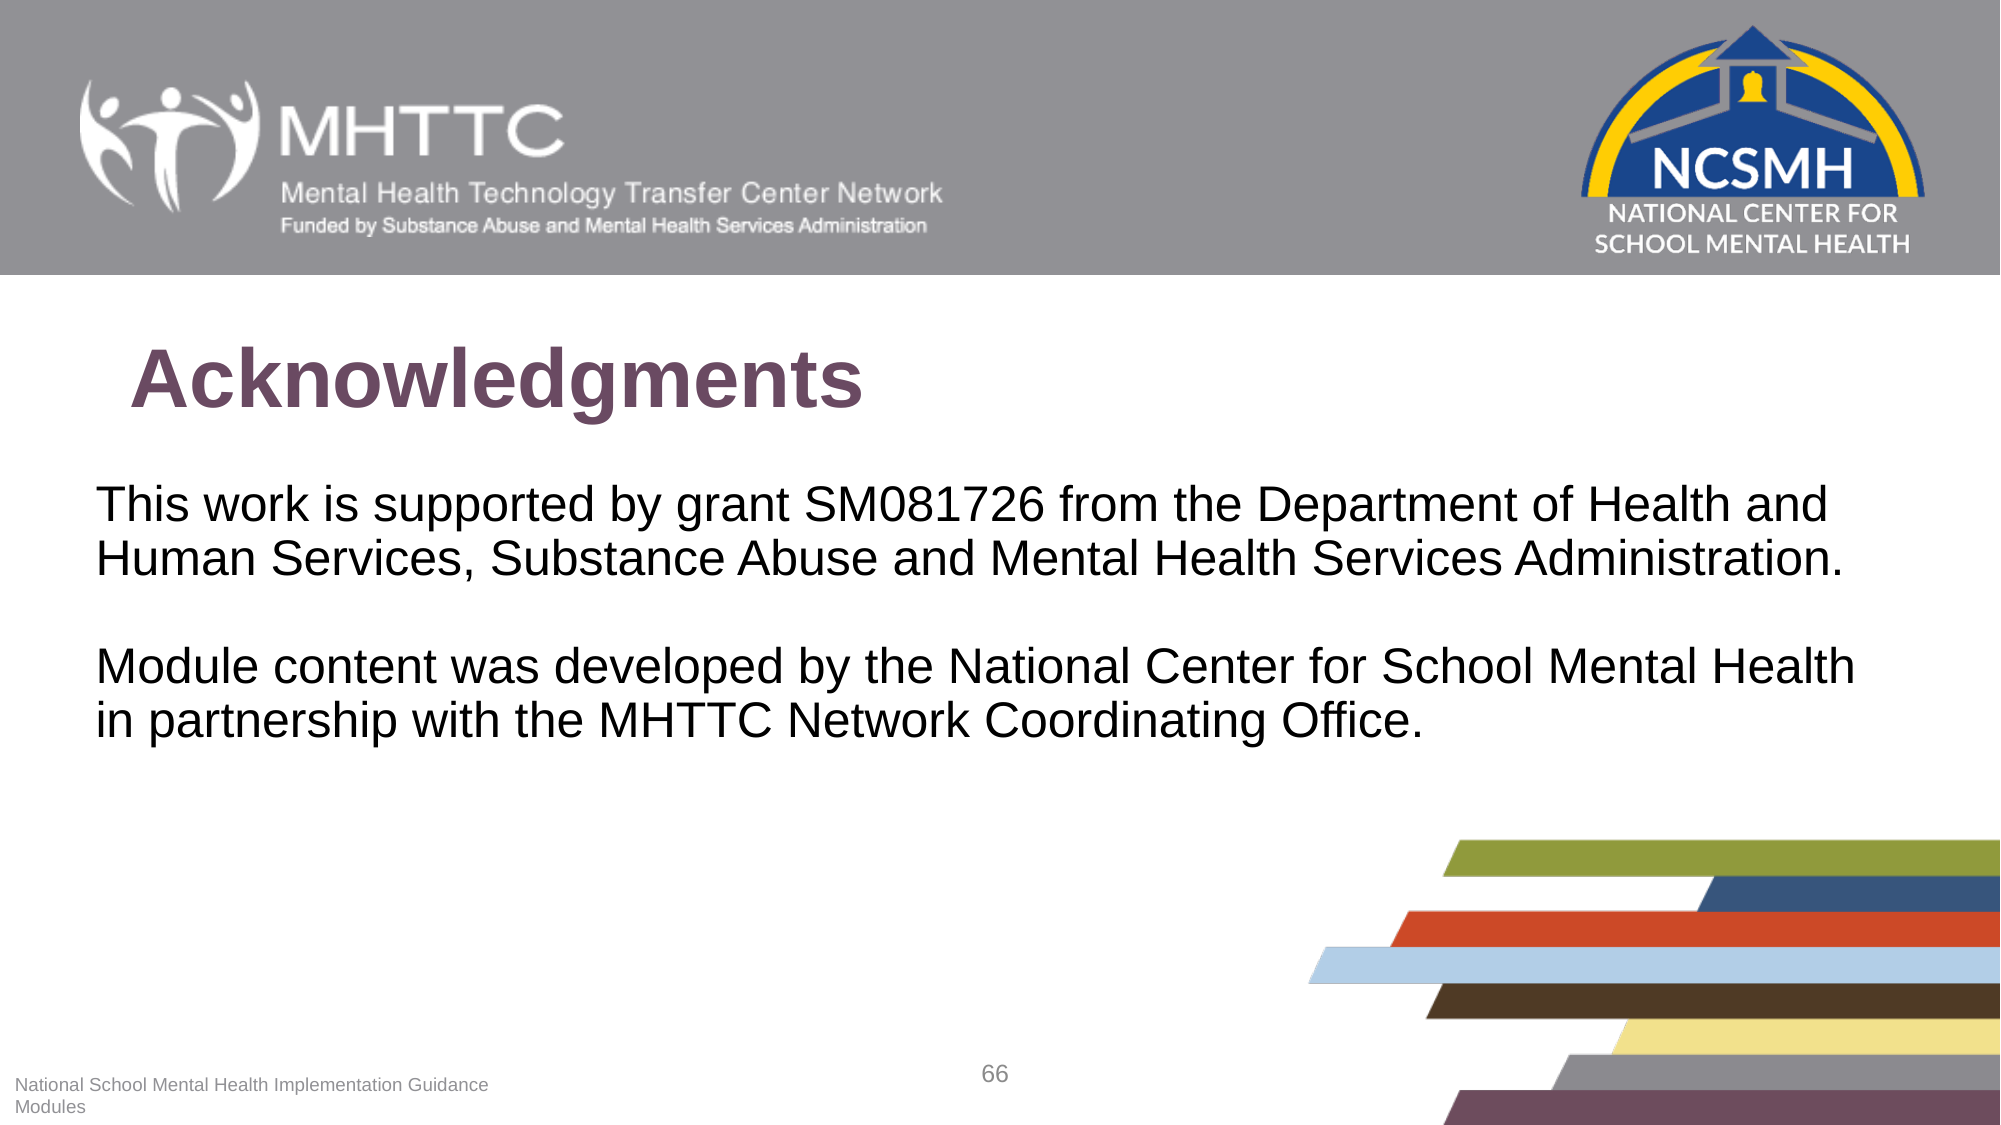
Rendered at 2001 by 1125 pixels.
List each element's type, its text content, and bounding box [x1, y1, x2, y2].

title This work is supported by grant SM081726 from the Department of Health and Human Services, Substance Abuse and Mental Health Services Administration. Module content was developed by the National Center for School Mental Health in partnership with the MHTTC Network Coordinating Office. [80, 442, 1892, 756]
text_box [0, 0, 2000, 275]
text_box Acknowledgments [80, 317, 914, 432]
text_box National School Mental Health Implementation Guidance Modules [0, 1065, 572, 1125]
picture [1273, 807, 2000, 1125]
